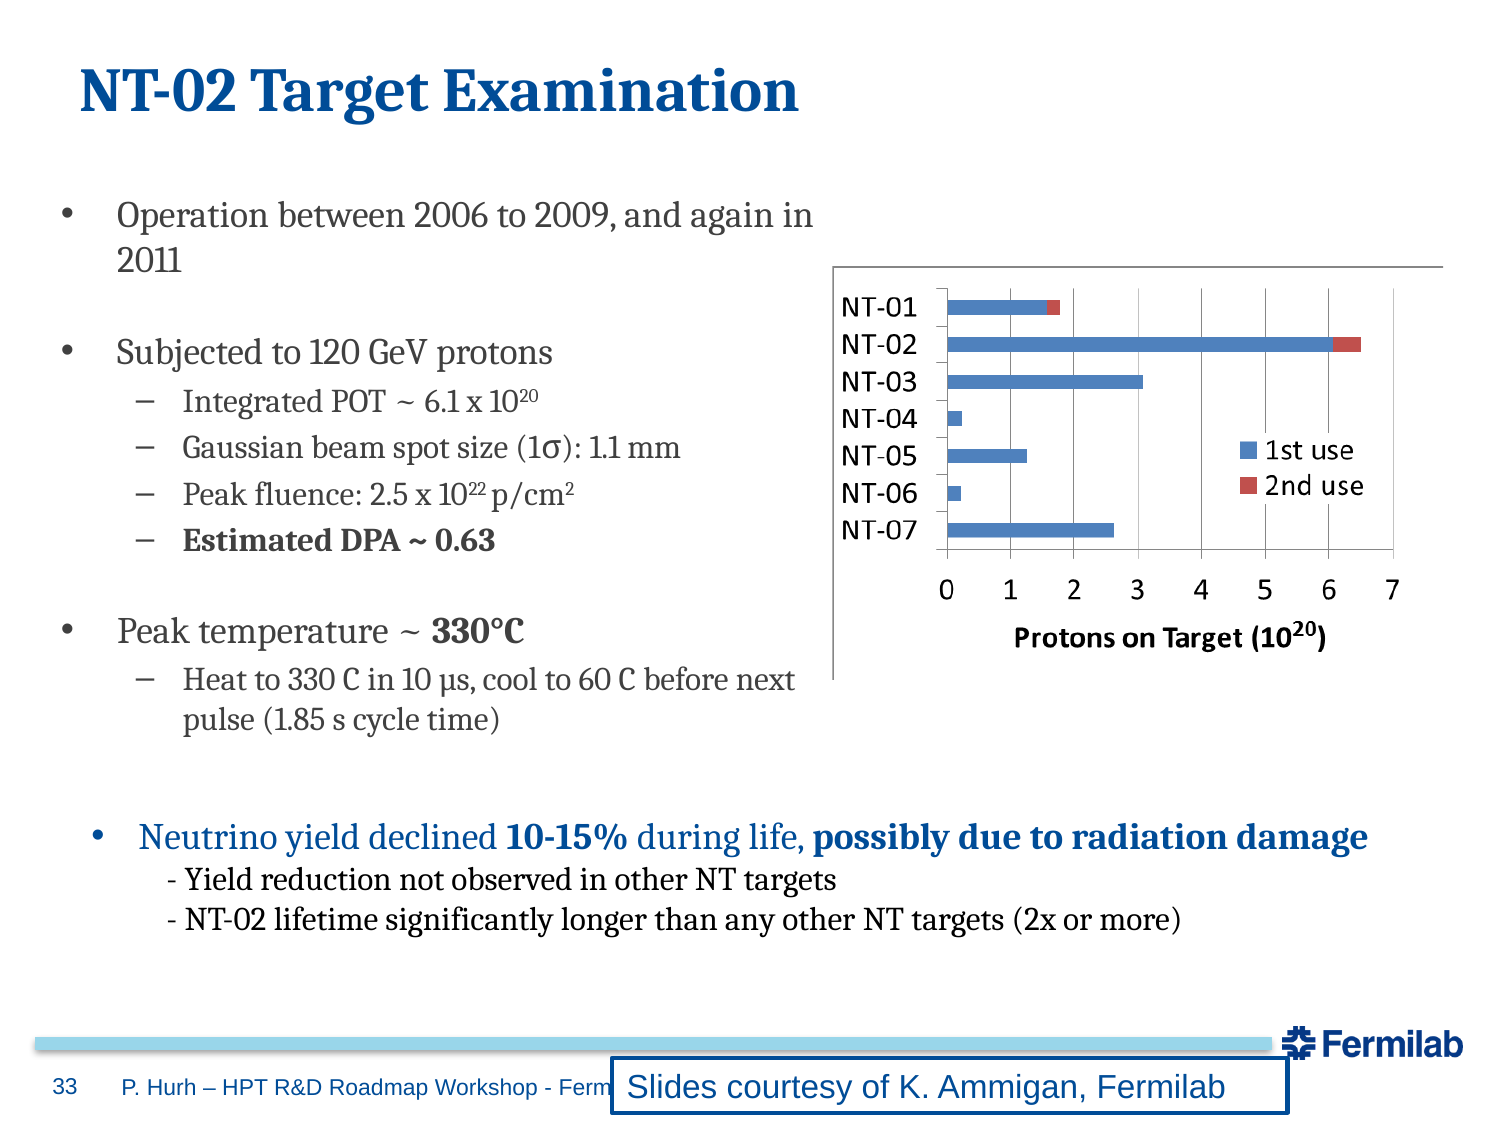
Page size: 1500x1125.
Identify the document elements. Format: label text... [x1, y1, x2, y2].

list Operation between 2006 to 2009, and again in 2011 Subjected to 120 GeV protons Integrated POT ~ 6.1 x 1020 Gaussian beam spot size (1σ): 1.1 mm Peak fluence: 2.5 x 1022 p/cm2 Estimated DPA ~ 0.63 Peak temperature ~ 330°C Heat to 330 C in 10 µs, cool to 60 C before next pulse (1.85 s cycle time) [60, 189, 837, 830]
text_box Neutrino yield declined 10-15% during life, possibly due to radiation damage - Yield reduction not observed in other NT targets - NT-02 lifetime significantly longer than any other NT targets (2x or more) [76, 804, 1385, 1005]
text_box NT-02 Target Examination [64, 41, 817, 131]
text_box Slides courtesy of K. Ammigan, Fermilab [610, 1056, 1290, 1115]
picture [832, 266, 1444, 680]
picture [1282, 1026, 1463, 1060]
